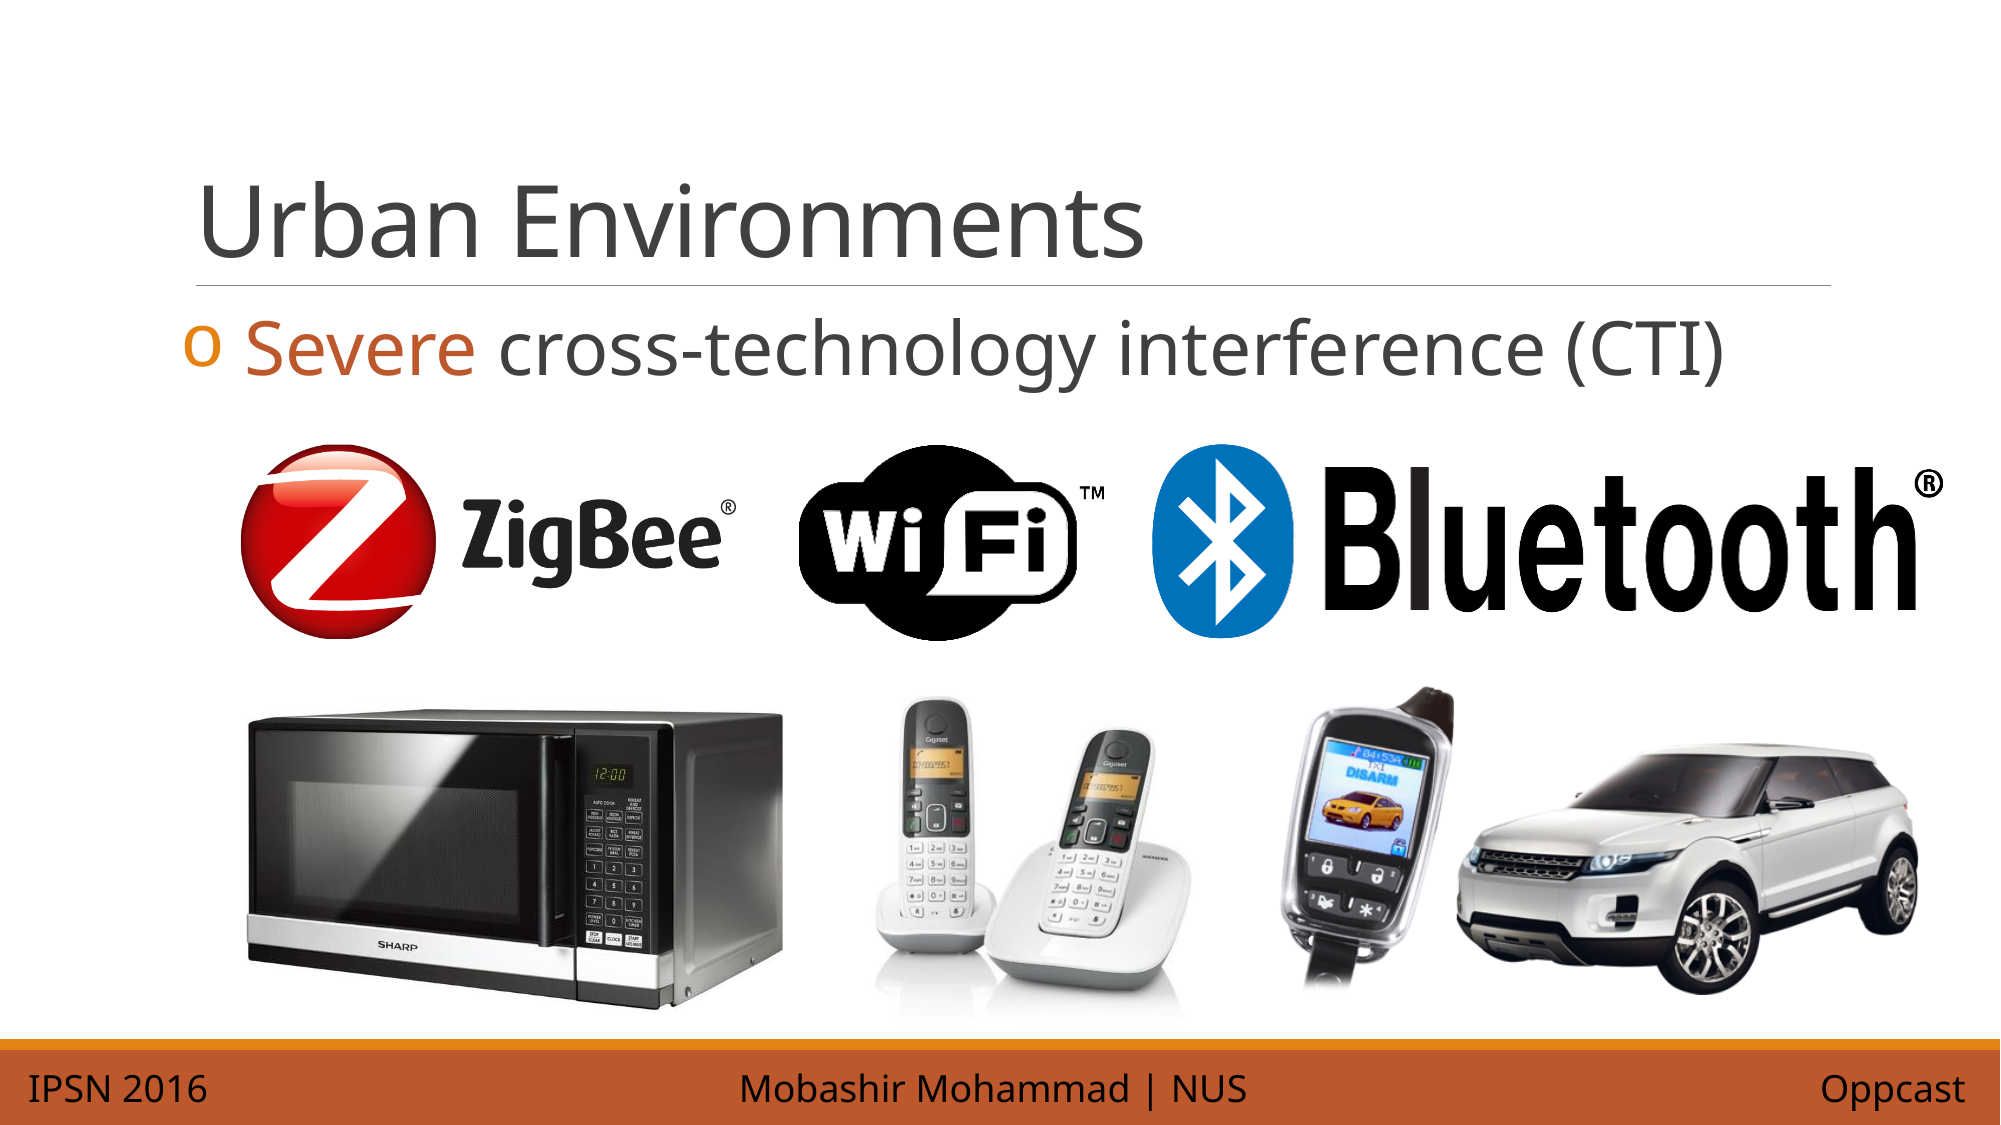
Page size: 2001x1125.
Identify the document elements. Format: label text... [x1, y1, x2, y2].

text_box Oppcast [1805, 1057, 1981, 1117]
text_box IPSN 2016 [13, 1057, 223, 1117]
list Severe cross-technology interference (CTI) [180, 302, 1830, 963]
picture [224, 443, 751, 640]
picture [1152, 443, 1943, 640]
picture [844, 664, 1935, 1031]
text_box Mobashir Mohammad | NUS [724, 1057, 1263, 1117]
picture [799, 445, 1104, 641]
title Urban Environments [180, 47, 1830, 285]
picture [245, 700, 784, 1014]
